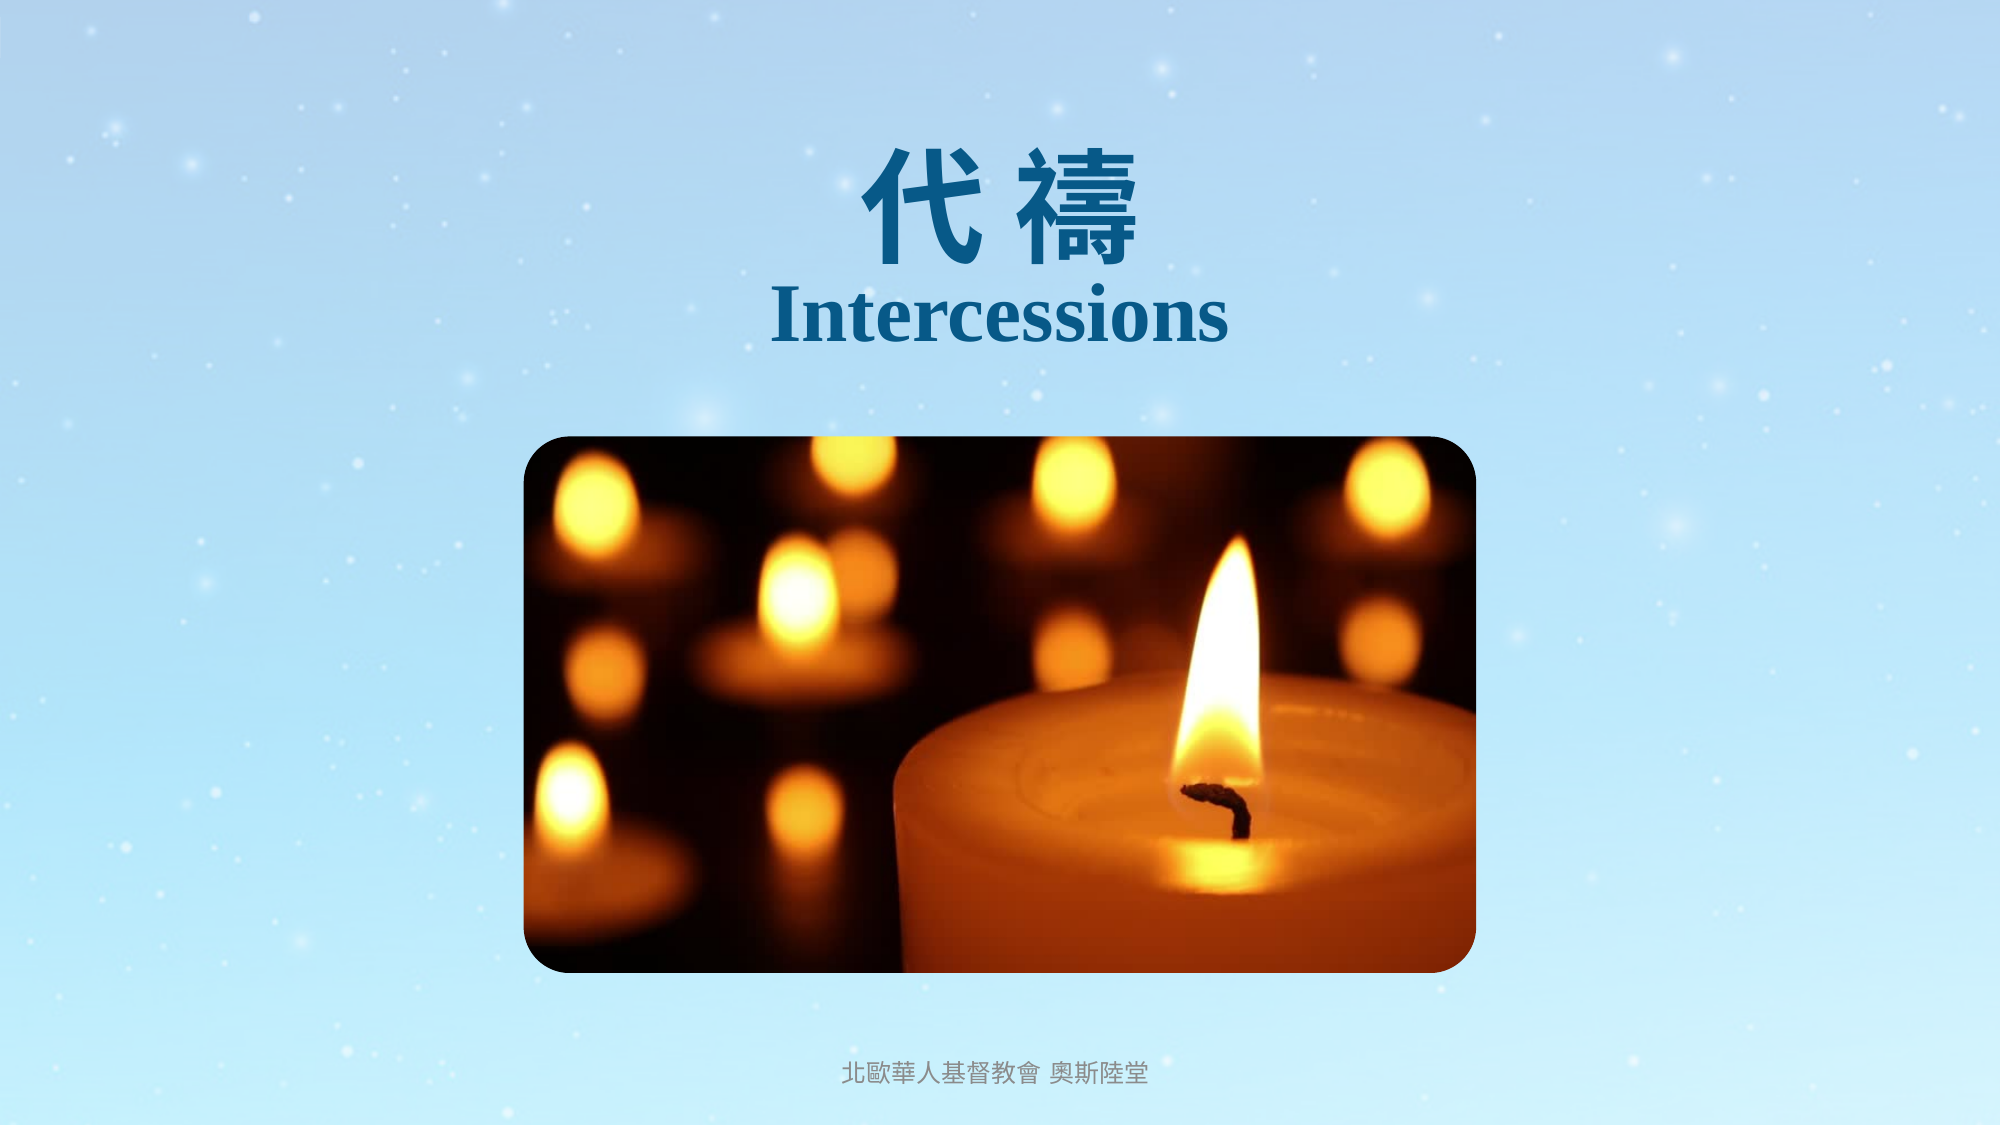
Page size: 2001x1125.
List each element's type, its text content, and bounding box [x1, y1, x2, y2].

footer 北歐華人基督教會 奧斯陸堂 [662, 1042, 1338, 1103]
text_box 代 禱 Intercessions [691, 149, 1309, 365]
picture [523, 436, 1477, 974]
